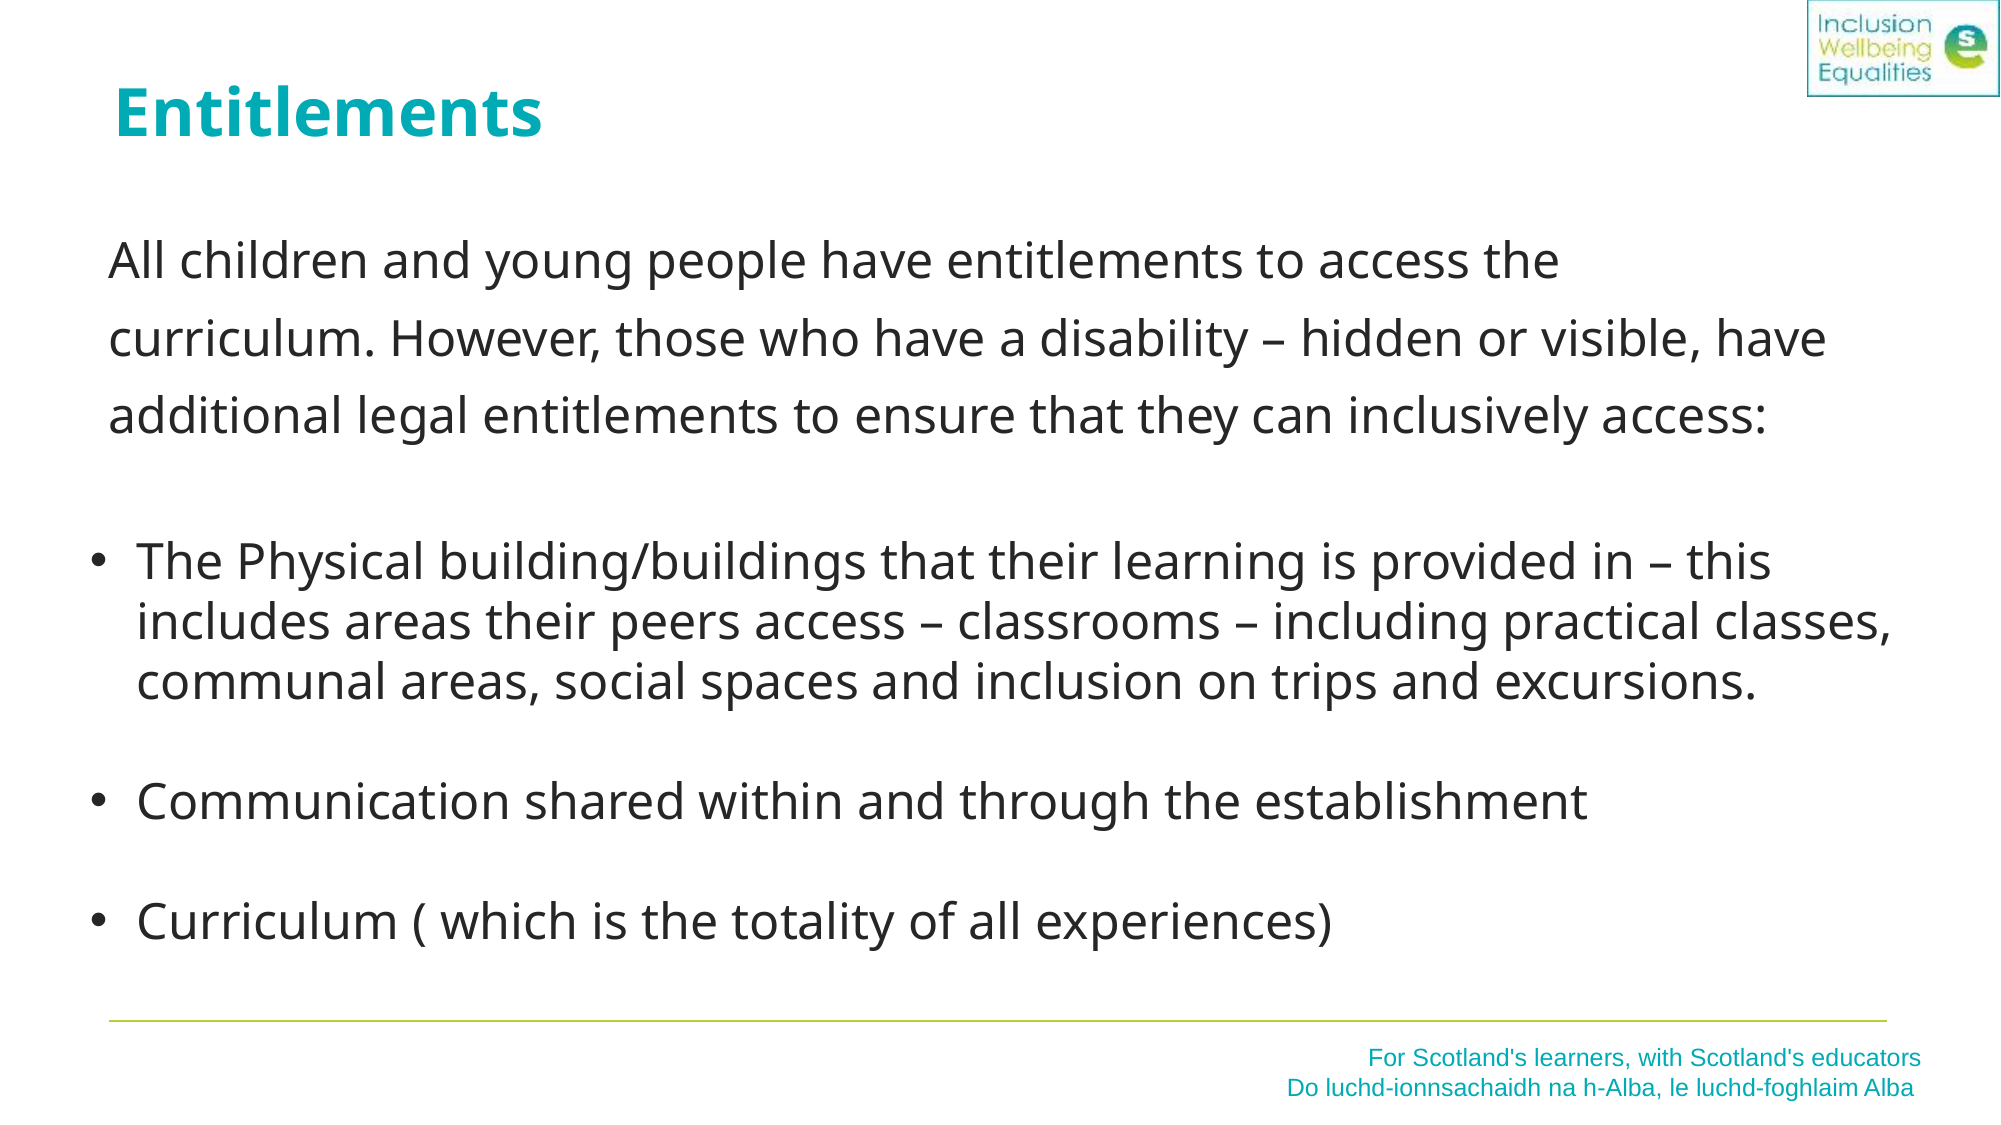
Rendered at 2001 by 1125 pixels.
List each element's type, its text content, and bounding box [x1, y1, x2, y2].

picture [1807, 0, 2000, 97]
text_box All children and young people have entitlements to access the curriculum. However, those who have a disability – hidden or visible, have additional legal entitlements to ensure that they can inclusively access: [93, 202, 1853, 452]
title Entitlements [98, 62, 641, 142]
text_box The Physical building/buildings that their learning is provided in – this includes areas their peers access – classrooms – including practical classes, communal areas, social spaces and inclusion on trips and excursions. Communication shared within and through the establishment Curriculum ( which is the totality of all experiences) [75, 522, 1962, 1017]
